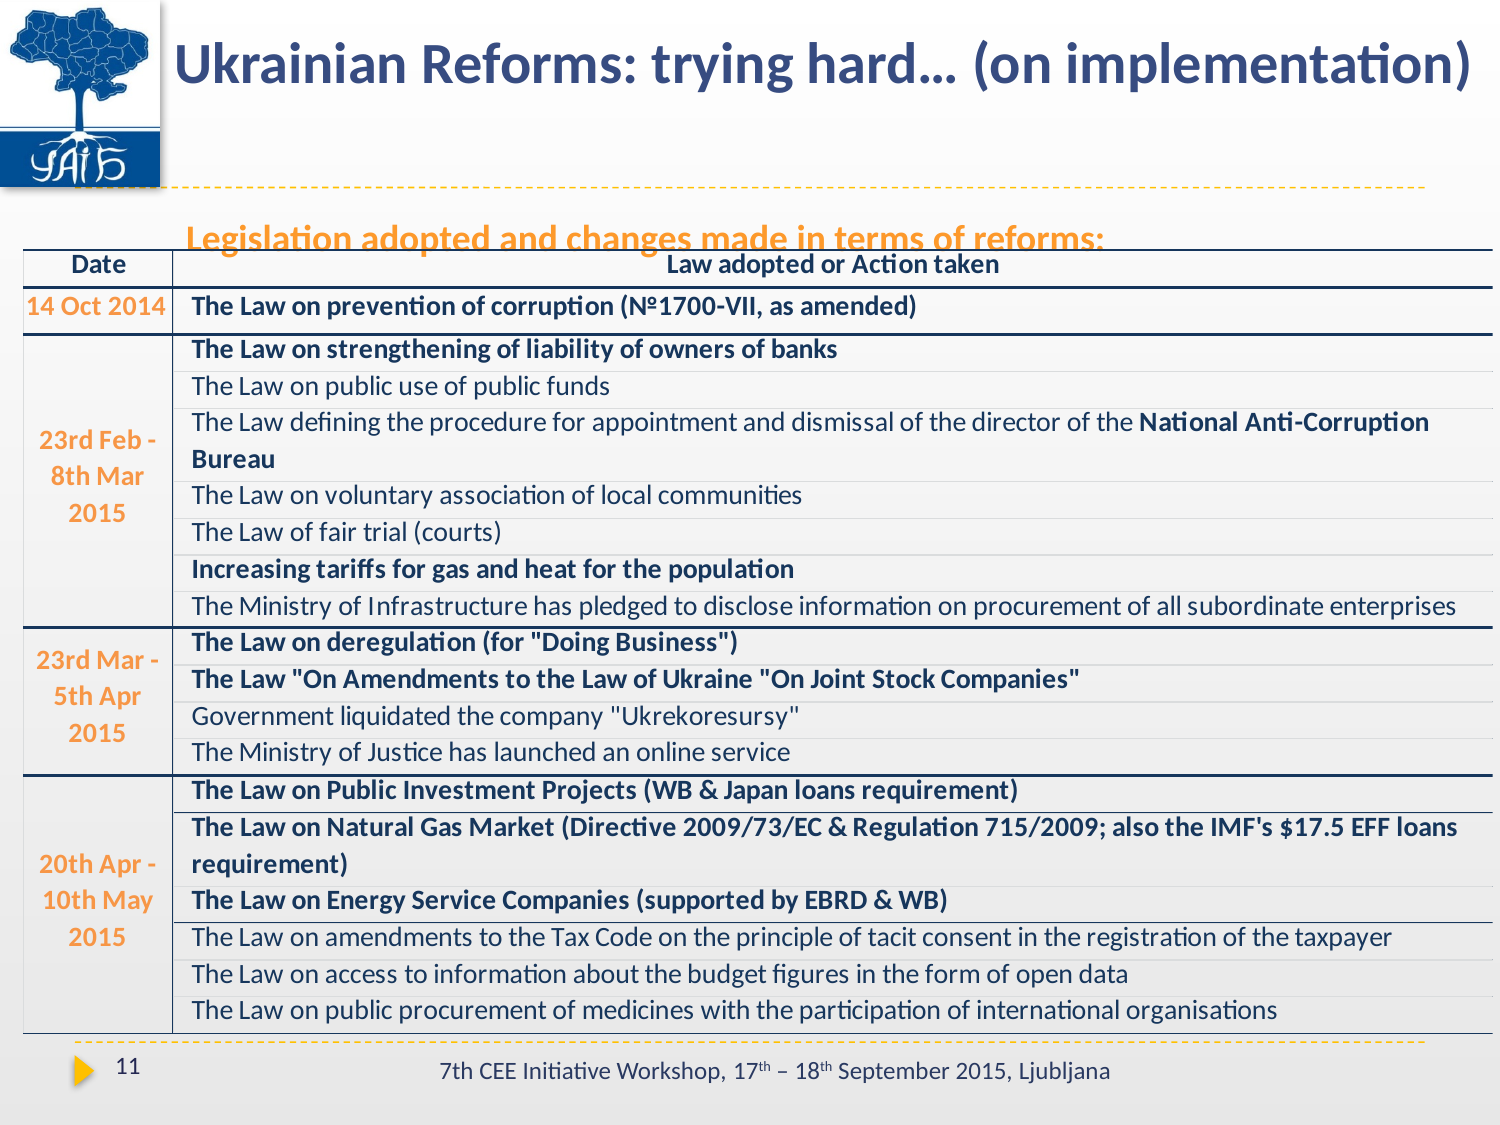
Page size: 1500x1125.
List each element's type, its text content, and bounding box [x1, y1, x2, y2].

text_box 7th CEE Initiative Workshop, 17th – 18th September 2015, Ljubljana [375, 1048, 1176, 1092]
list Legislation adopted and changes made in terms of reforms: [171, 184, 1365, 249]
picture [22, 249, 1495, 1036]
picture [0, 0, 160, 187]
title Ukrainian Reforms: trying hard… (on implementation) [168, 24, 1500, 173]
slide_number 11 [100, 1048, 426, 1103]
